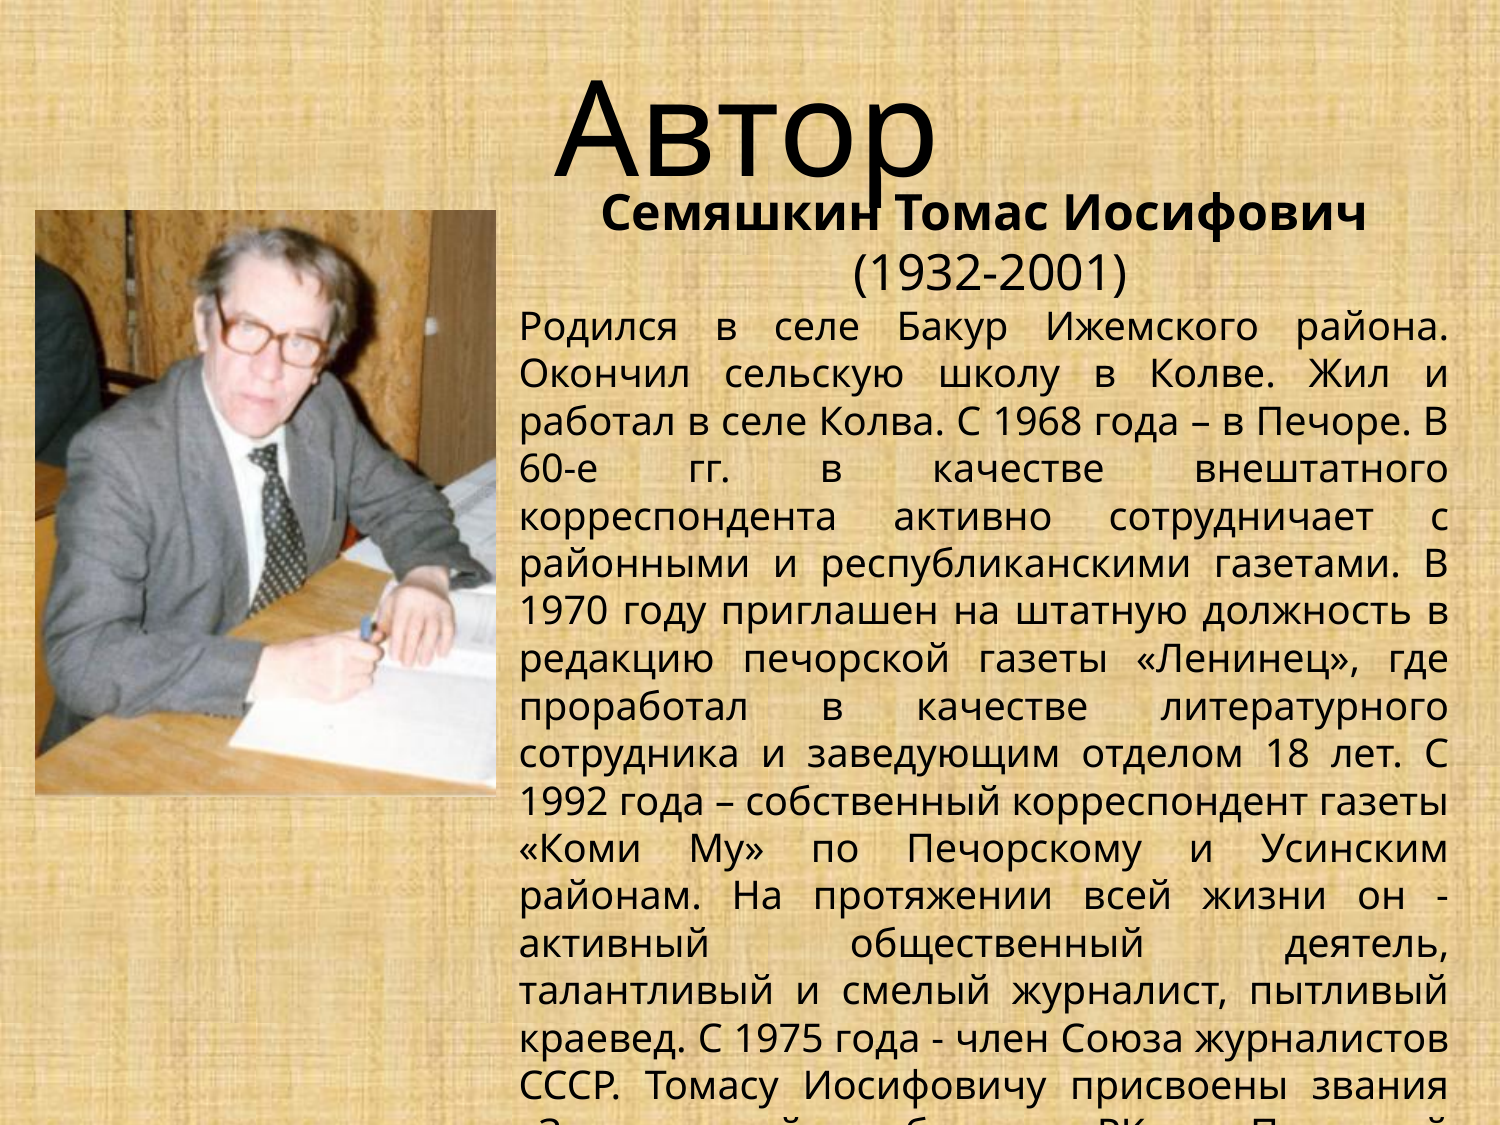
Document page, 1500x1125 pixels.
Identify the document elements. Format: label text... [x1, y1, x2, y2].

subtitle Автор [222, 35, 1273, 211]
text_box Семяшкин Томас Иосифович (1932-2001) Родился в селе Бакур Ижемского района. Окончил сельскую школу в Колве. Жил и работал в селе Колва. С 1968 года – в Печоре. В 60-е гг. в качестве внештатного корреспондента активно сотрудничает с районными и республиканскими газетами. В 1970 году приглашен на штатную должность в редакцию печорской газеты «Ленинец», где проработал в качестве литературного сотрудника и заведующим отделом 18 лет. С 1992 года – собственный корреспондент газеты «Коми Му» по Печорскому и Усинским районам. На протяжении всей жизни он - активный общественный деятель, талантливый и смелый журналист, пытливый краевед. С 1975 года - член Союза журналистов СССР. Томасу Иосифовичу присвоены звания «Заслуженный работник РК», «Почетный гражданин города Печоры». [503, 173, 1465, 1125]
picture [0, 0, 1500, 1125]
